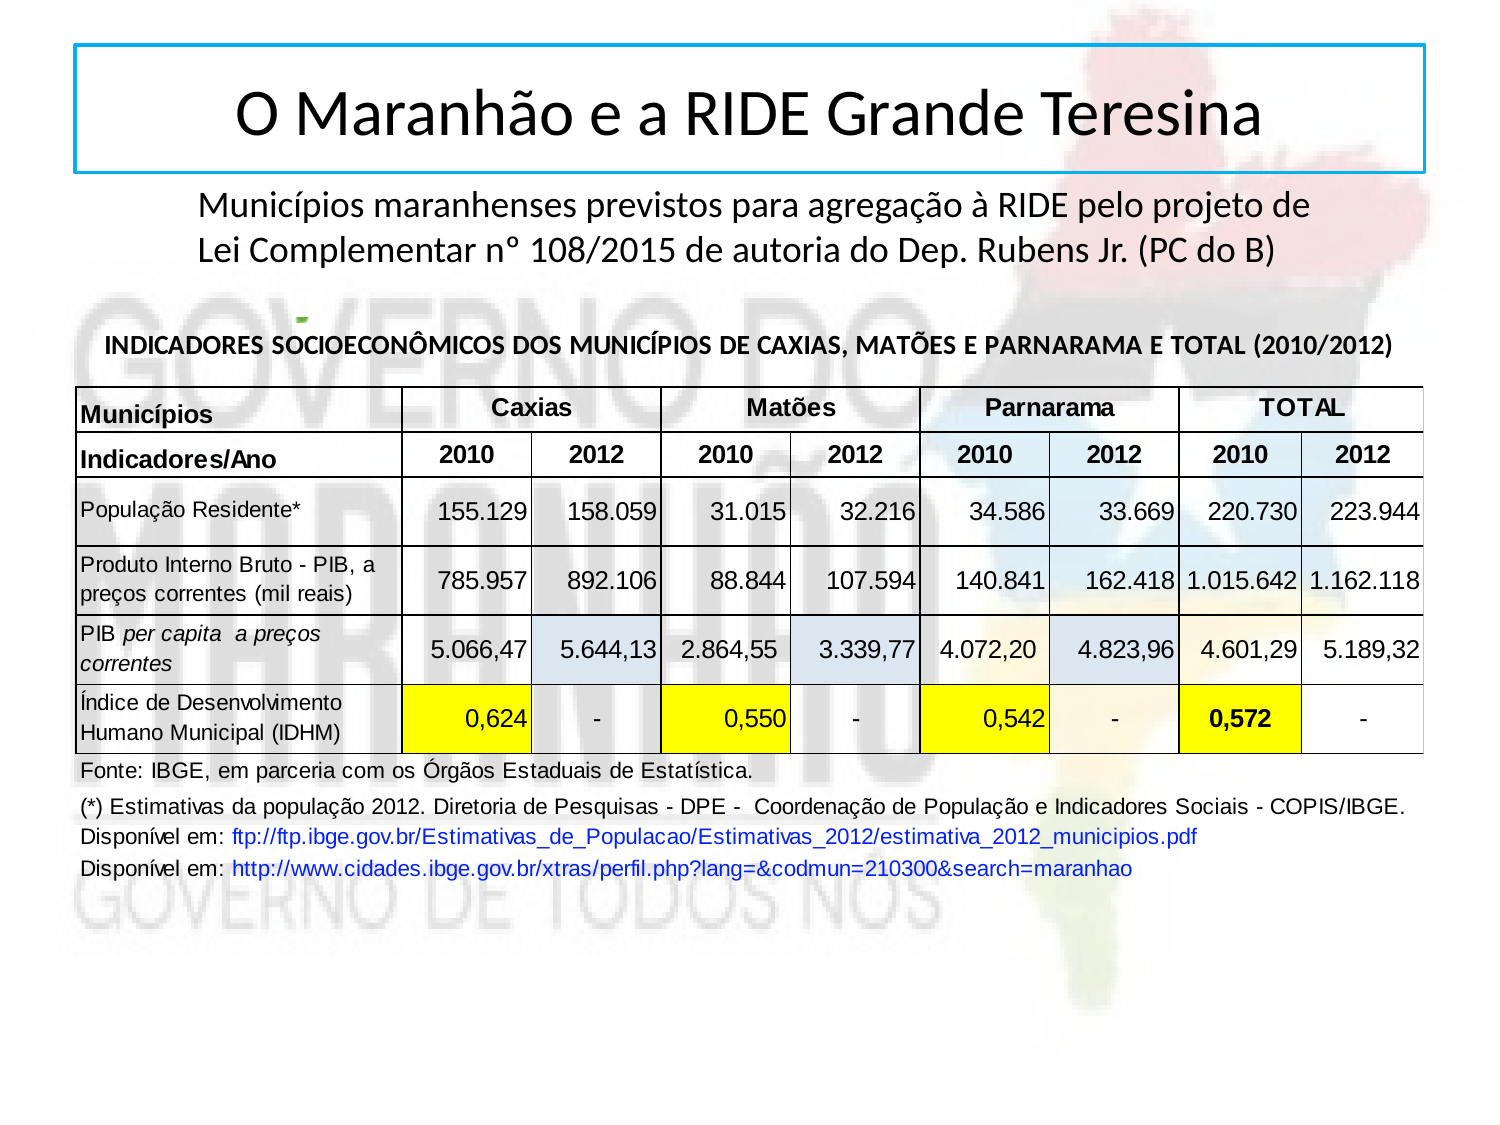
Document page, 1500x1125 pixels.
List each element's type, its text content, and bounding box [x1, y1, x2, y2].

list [74, 314, 1426, 887]
text_box Municípios maranhenses previstos para agregação à RIDE pelo projeto de Lei Complementar nº 108/2015 de autoria do Dep. Rubens Jr. (PC do B) [182, 173, 1329, 278]
text_box O Maranhão e a RIDE Grande Teresina [74, 45, 1425, 173]
